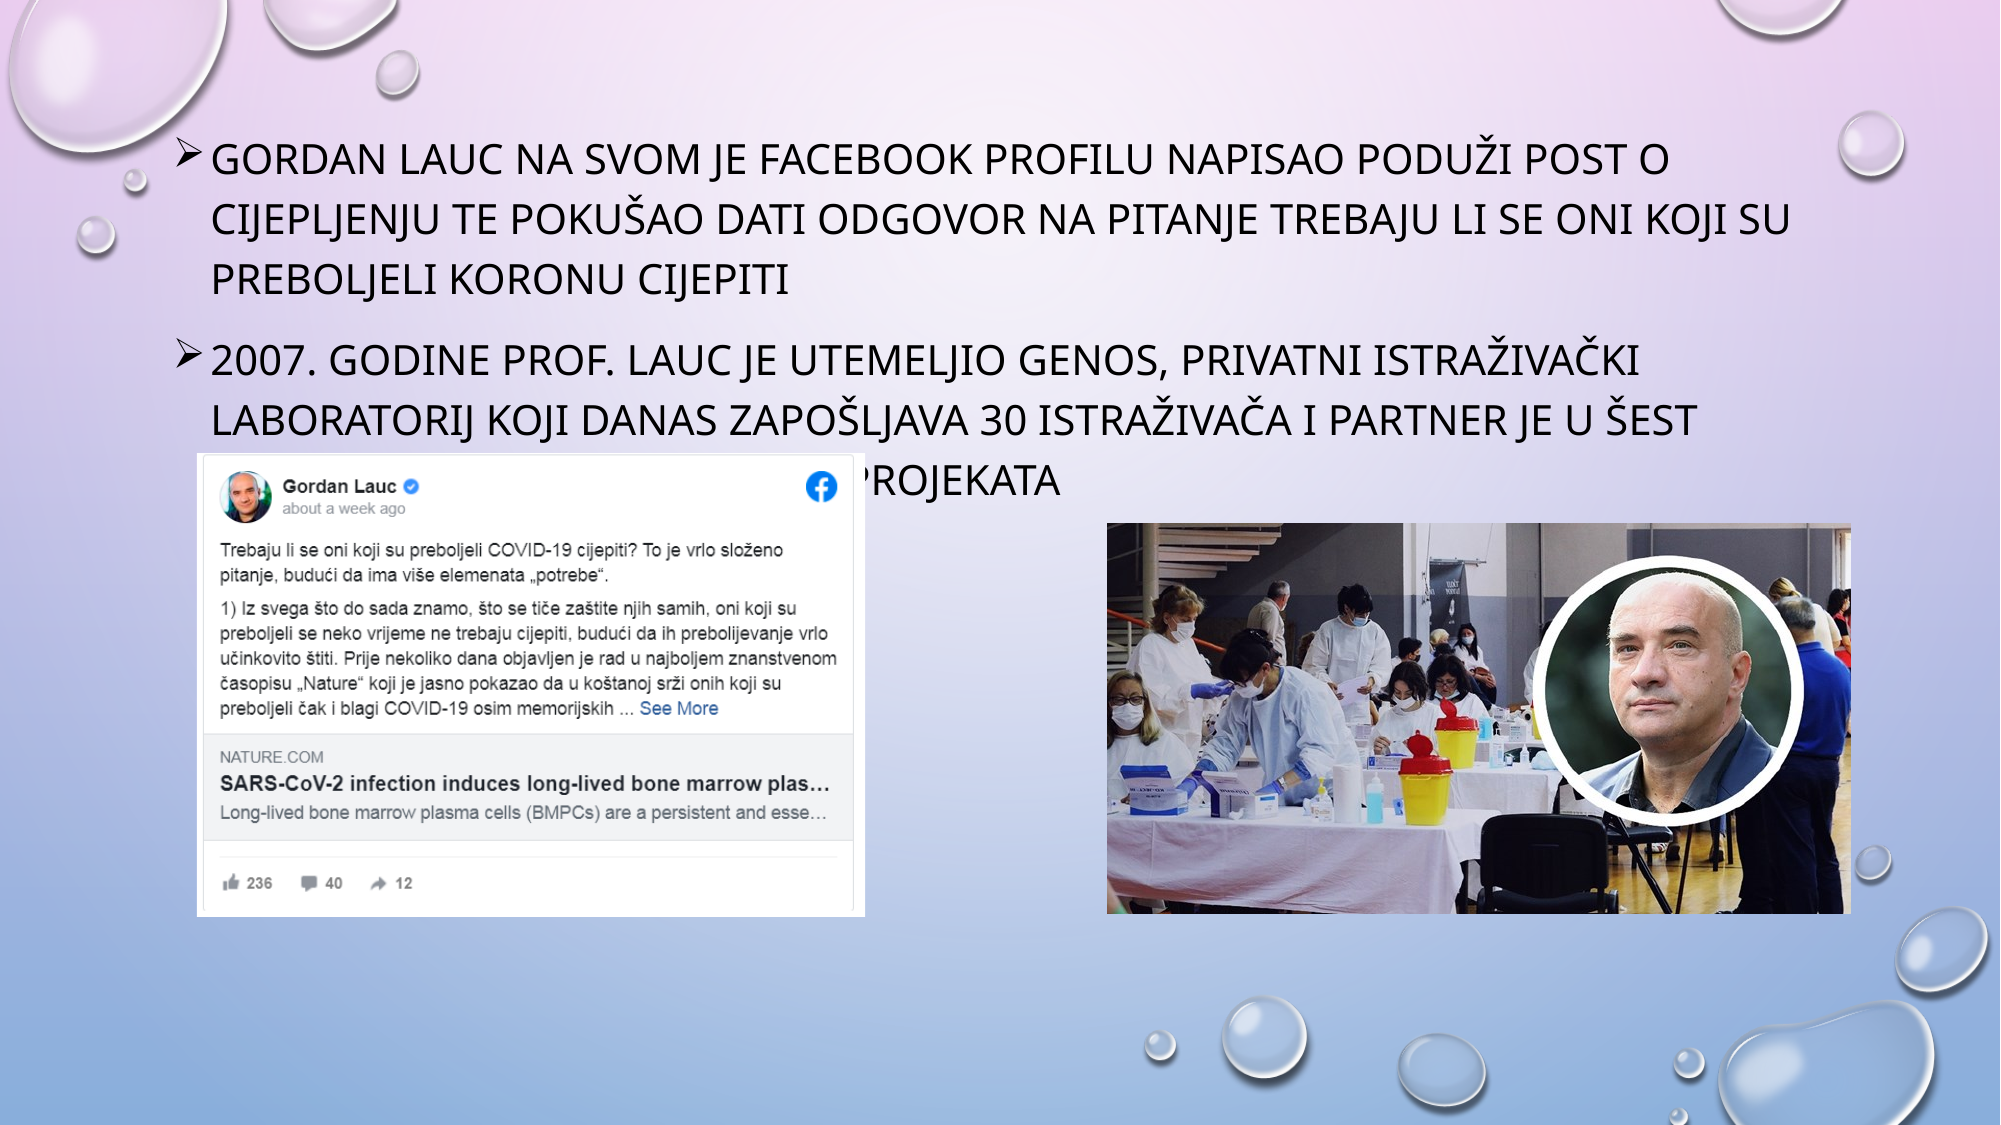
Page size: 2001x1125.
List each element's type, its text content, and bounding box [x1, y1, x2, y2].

picture [0, 0, 2000, 1125]
list GORDAN LAUC na svom je Facebook profilu napisao poduži post o cijepljenju te pokušao dati odgovor na pitanje trebaju li se oni koji su preboljeli koronu cijepiti 2007. godine prof. Lauc je utemeljio Genos, privatni istraživački laboratorij koji danas zapošljava 30 istraživača i partner je u šest velikih FP7 i šest Obzor 2020 projekata [157, 115, 1858, 455]
